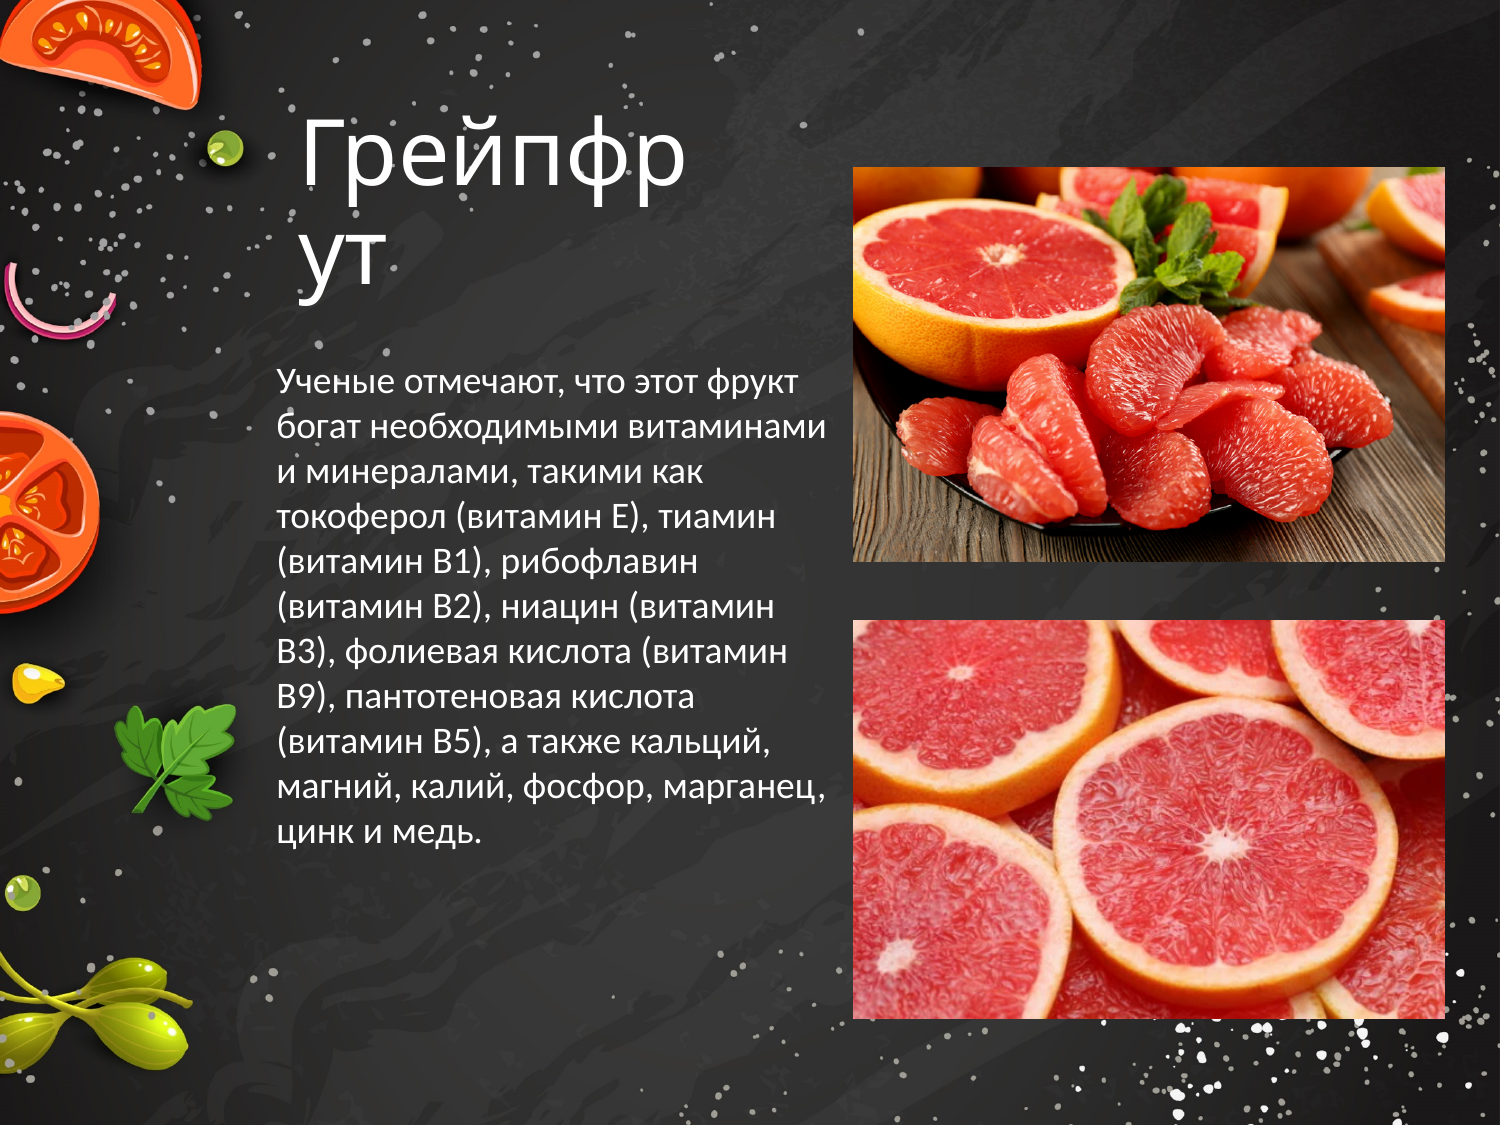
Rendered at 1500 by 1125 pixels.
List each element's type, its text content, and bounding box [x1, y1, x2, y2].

title Грейпфрут [283, 96, 748, 315]
text_box Ученые отмечают, что этот фрукт богат необходимыми витаминами и минералами, такими как токоферол (витамин Е), тиамин (витамин В1), рибофлавин (витамин В2), ниацин (витамин В3), фолиевая кислота (витамин В9), пантотеновая кислота (витамин В5), а также кальций, магний, калий, фосфор, марганец, цинк и медь. [261, 348, 854, 859]
picture [0, 0, 1500, 1125]
